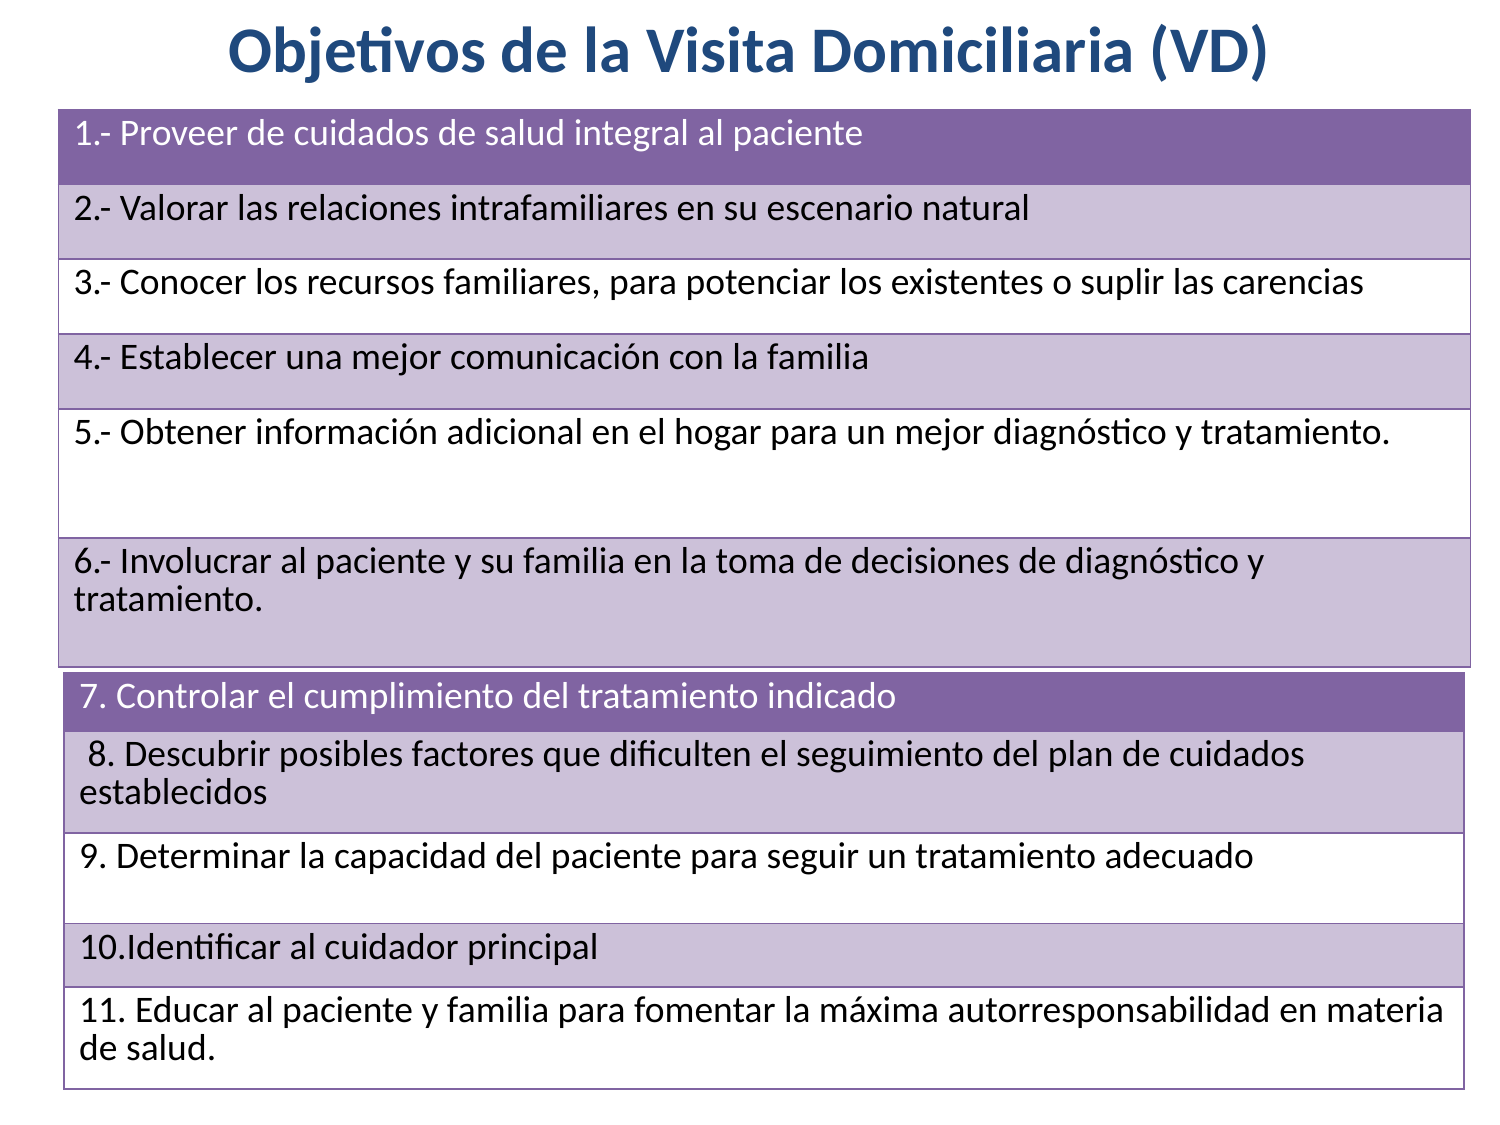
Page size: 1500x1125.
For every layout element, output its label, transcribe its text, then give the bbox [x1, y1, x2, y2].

title Objetivos de la Visita Domiciliaria (VD) [0, 0, 1500, 94]
table_cell 8. Descubrir posibles factores que dificulten el seguimiento del plan de cuidados establecidos [65, 732, 1463, 832]
table_header 1.- Proveer de cuidados de salud integral al paciente [59, 111, 1470, 184]
table_cell 2.- Valorar las relaciones intrafamiliares en su escenario natural [59, 185, 1470, 258]
table_cell 3.- Conocer los recursos familiares, para potenciar los existentes o suplir las carencias [59, 260, 1470, 333]
table_header 7. Controlar el cumplimiento del tratamiento indicado [65, 674, 1463, 730]
table_cell 10.Identificar al cuidador principal [65, 924, 1463, 986]
table_cell 9. Determinar la capacidad del paciente para seguir un tratamiento adecuado [65, 834, 1463, 923]
table_cell 4.- Establecer una mejor comunicación con la familia [59, 335, 1470, 408]
table_cell 6.- Involucrar al paciente y su familia en la toma de decisiones de diagnóstico y tratamiento. [59, 539, 1470, 666]
table_cell 11. Educar al paciente y familia para fomentar la máxima autorresponsabilidad en materia de salud. [65, 988, 1463, 1088]
table_cell 5.- Obtener información adicional en el hogar para un mejor diagnóstico y tratamiento. [59, 410, 1470, 537]
